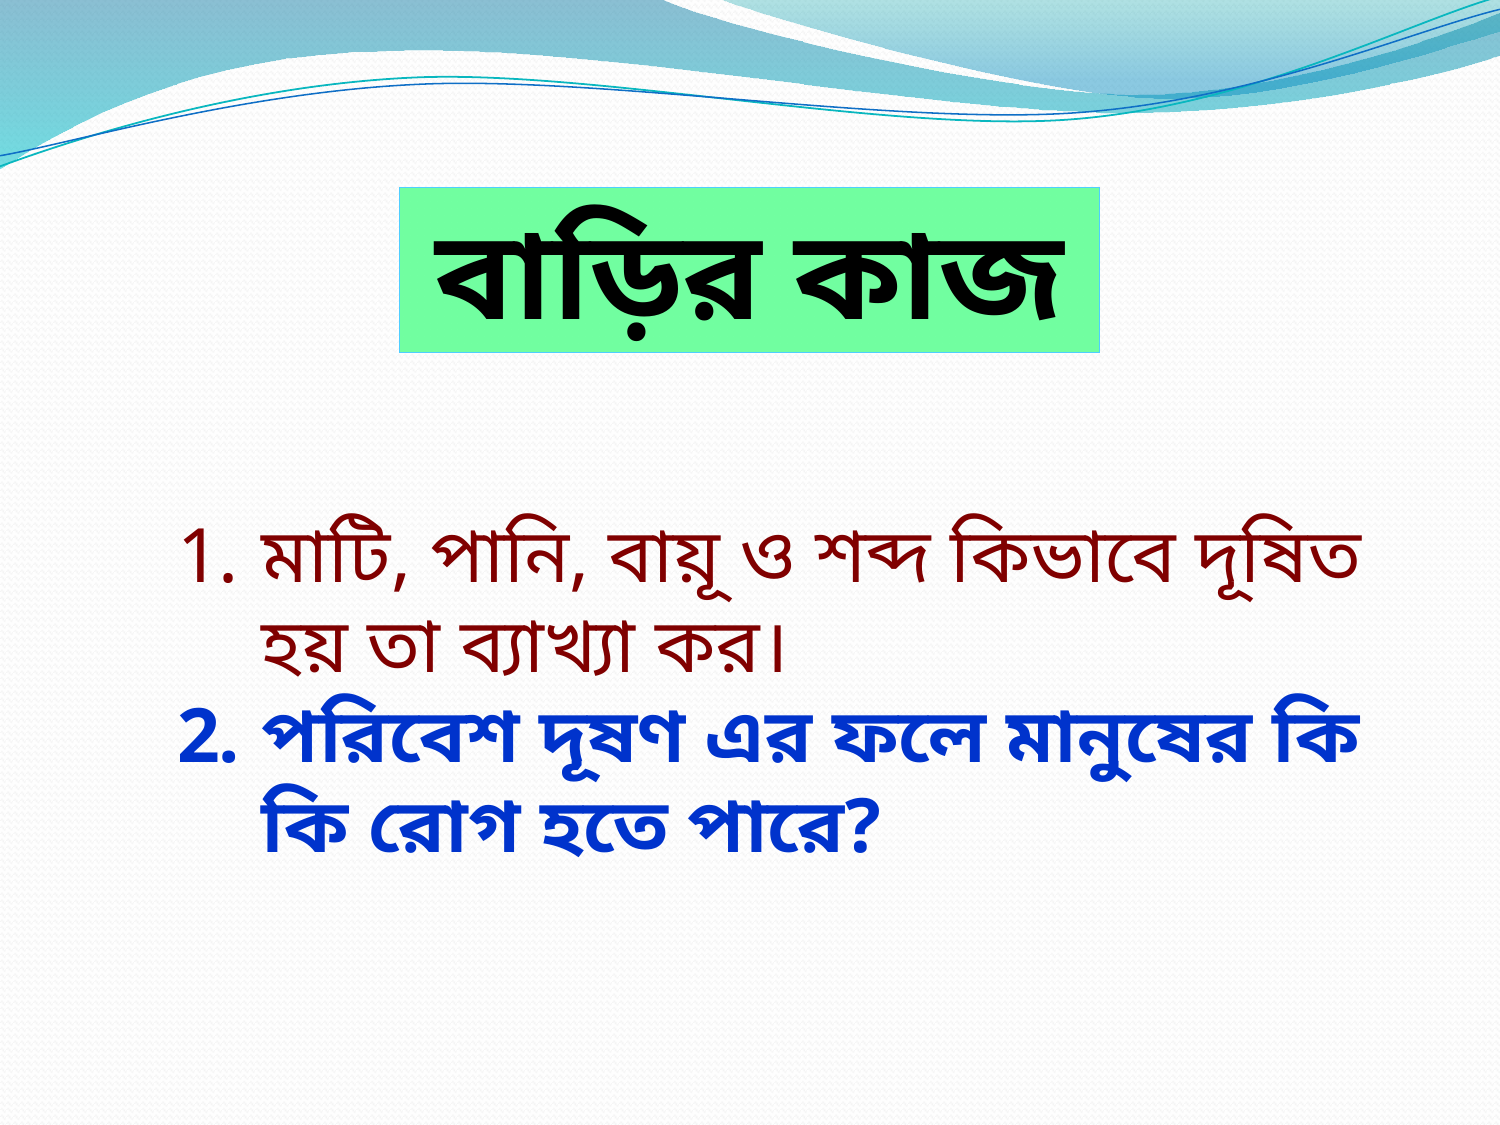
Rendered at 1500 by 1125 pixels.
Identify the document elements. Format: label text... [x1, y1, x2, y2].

text_box বাড়ির কাজ [399, 187, 1100, 353]
text_box মাটি, পানি, বায়ূ ও শব্দ কিভাবে দূষিত হয় তা ব্যাখ্যা কর। পরিবেশ দূষণ এর ফলে মানুষের কি কি রোগ হতে পারে? [162, 499, 1400, 875]
